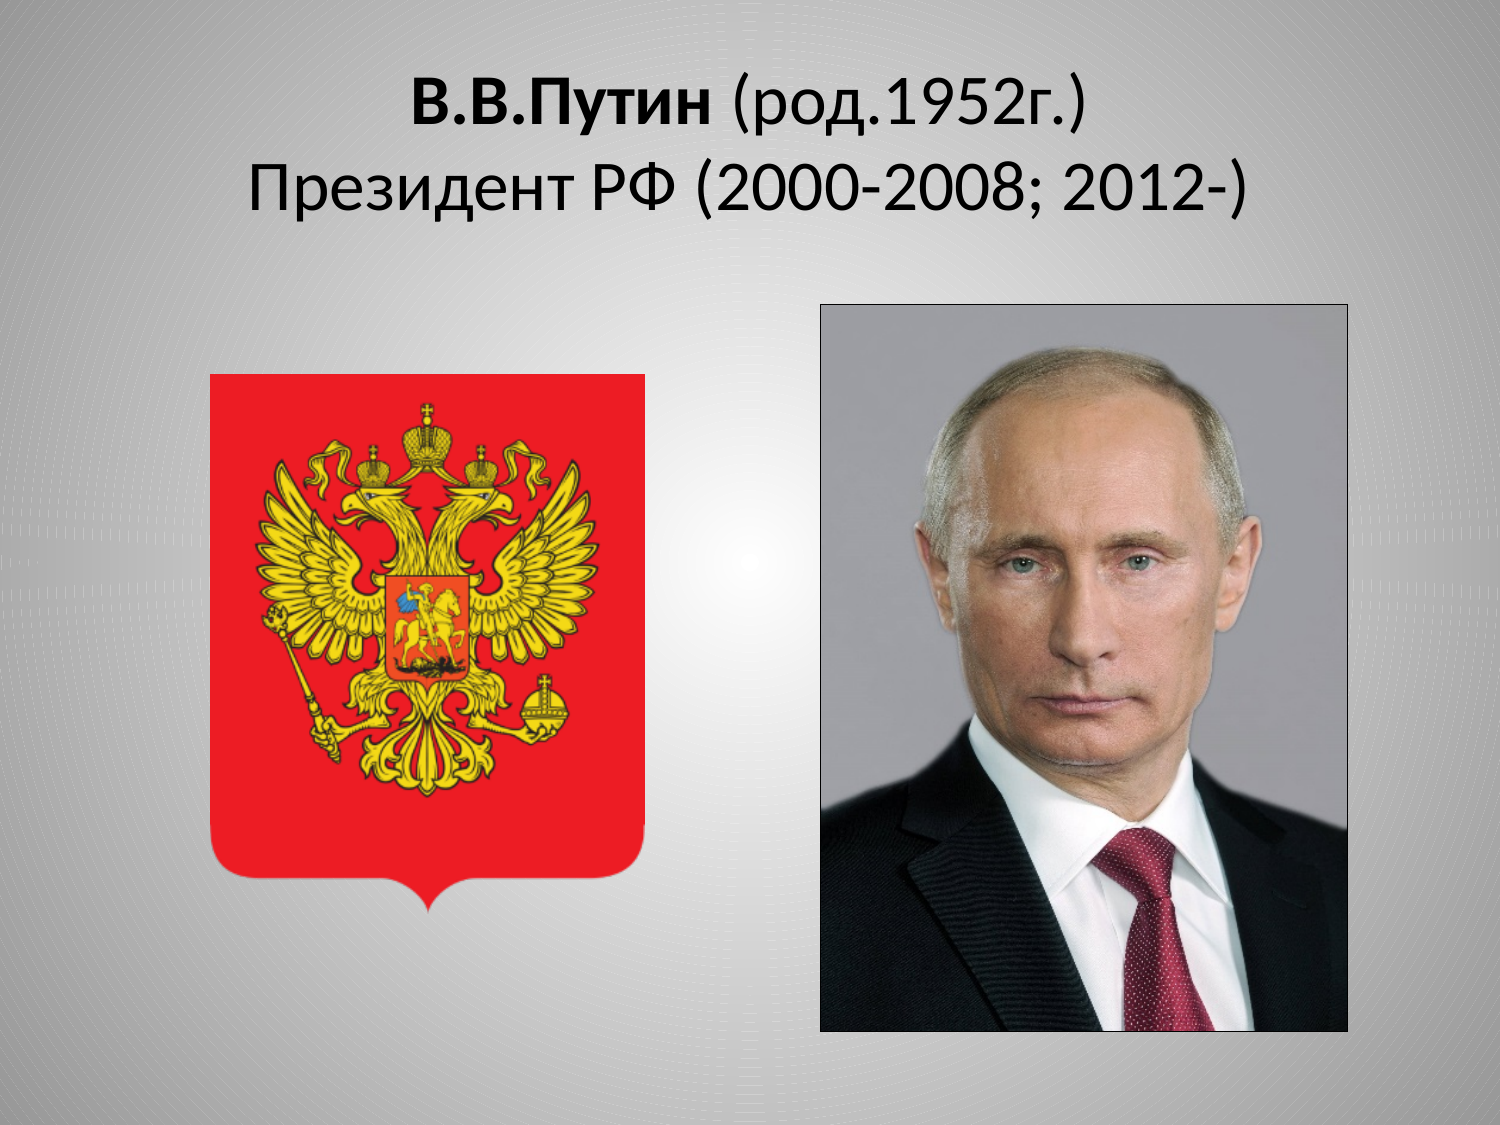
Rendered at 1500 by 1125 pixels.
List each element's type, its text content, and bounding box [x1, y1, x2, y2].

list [820, 304, 1348, 1032]
title В.В.Путин (род.1952г.) Президент РФ (2000-2008; 2012-) [75, 45, 1425, 233]
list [210, 374, 645, 915]
